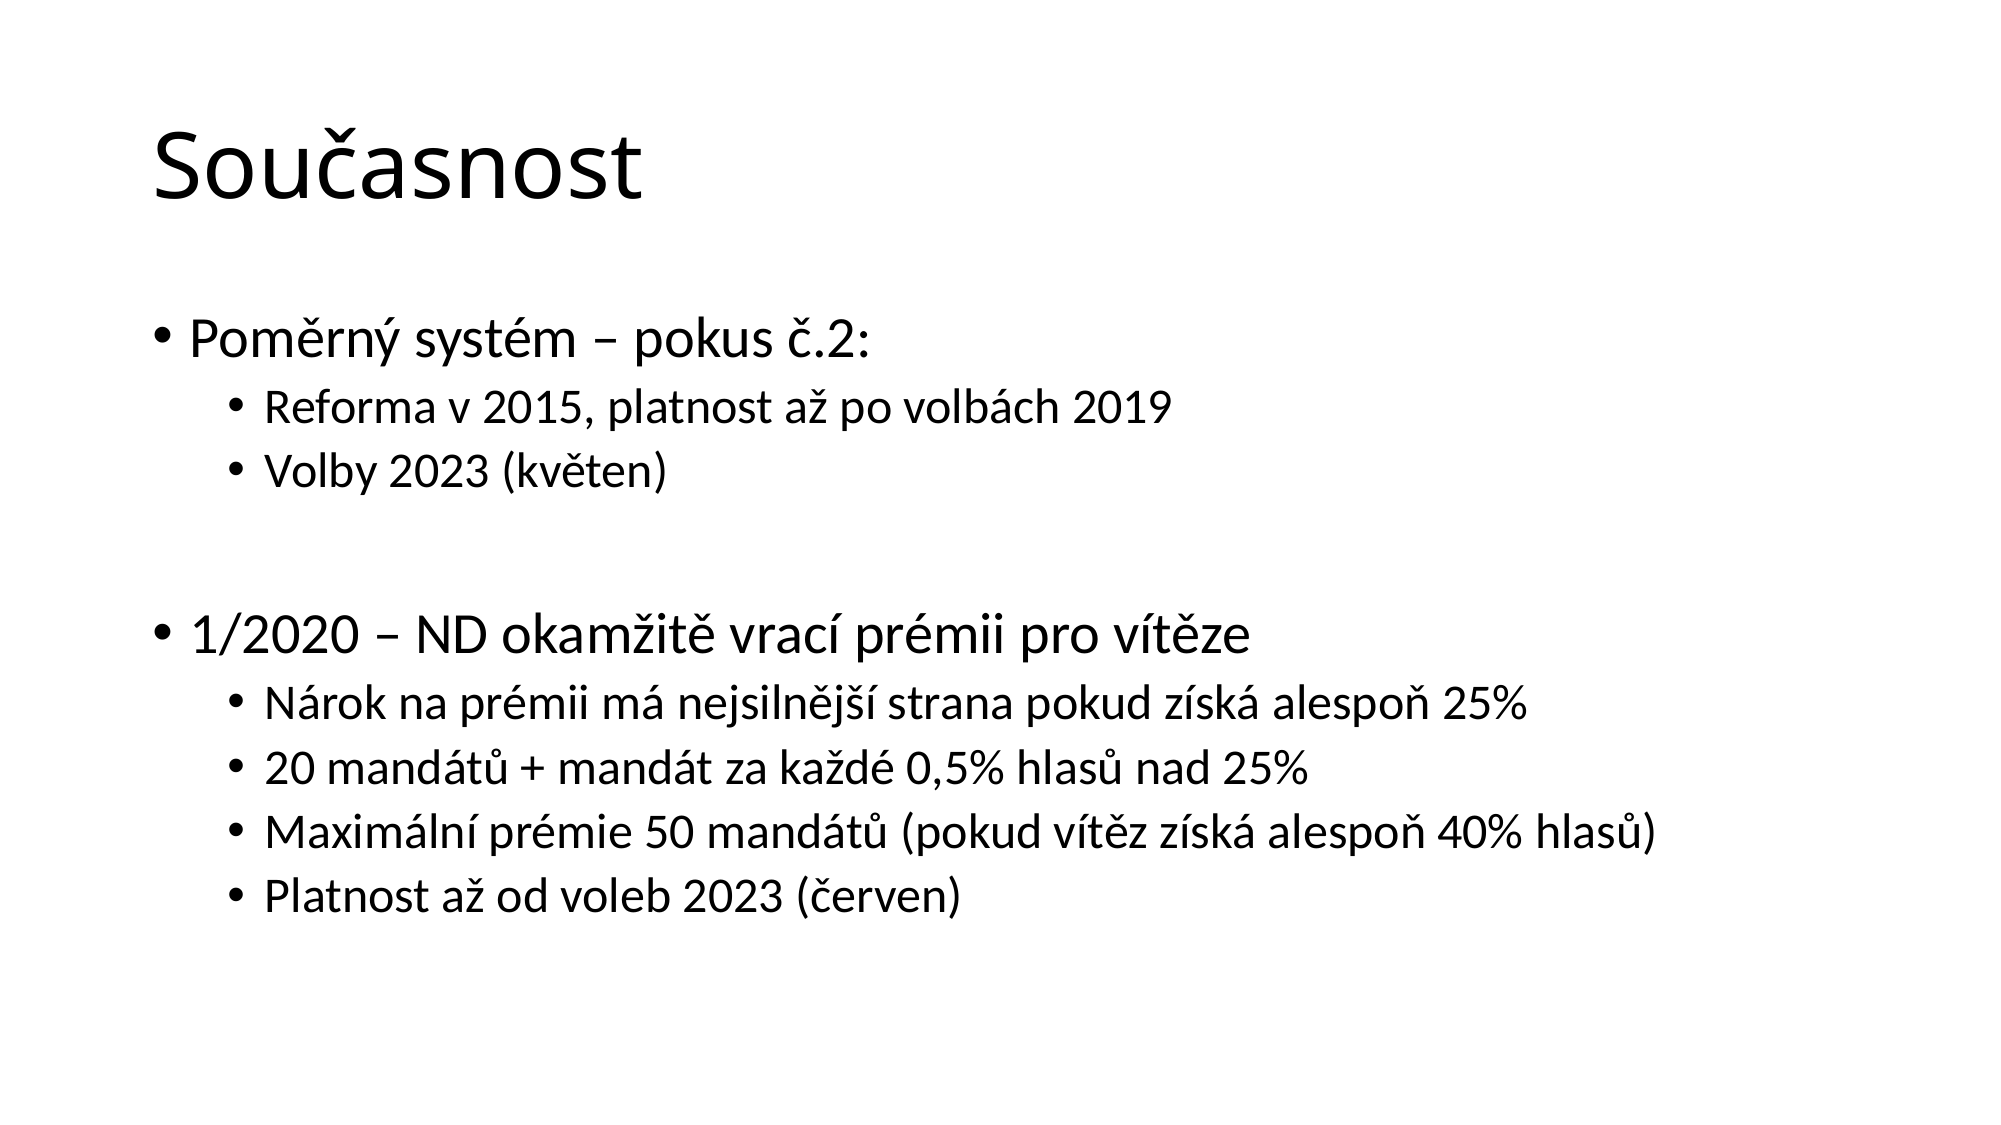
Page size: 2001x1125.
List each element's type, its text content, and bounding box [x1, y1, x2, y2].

title Současnost [137, 59, 1863, 278]
list Poměrný systém – pokus č.2: Reforma v 2015, platnost až po volbách 2019 Volby 2023 (květen) 1/2020 – ND okamžitě vrací prémii pro vítěze Nárok na prémii má nejsilnější strana pokud získá alespoň 25% 20 mandátů + mandát za každé 0,5% hlasů nad 25% Maximální prémie 50 mandátů (pokud vítěz získá alespoň 40% hlasů) Platnost až od voleb 2023 (červen) [137, 299, 1863, 1014]
